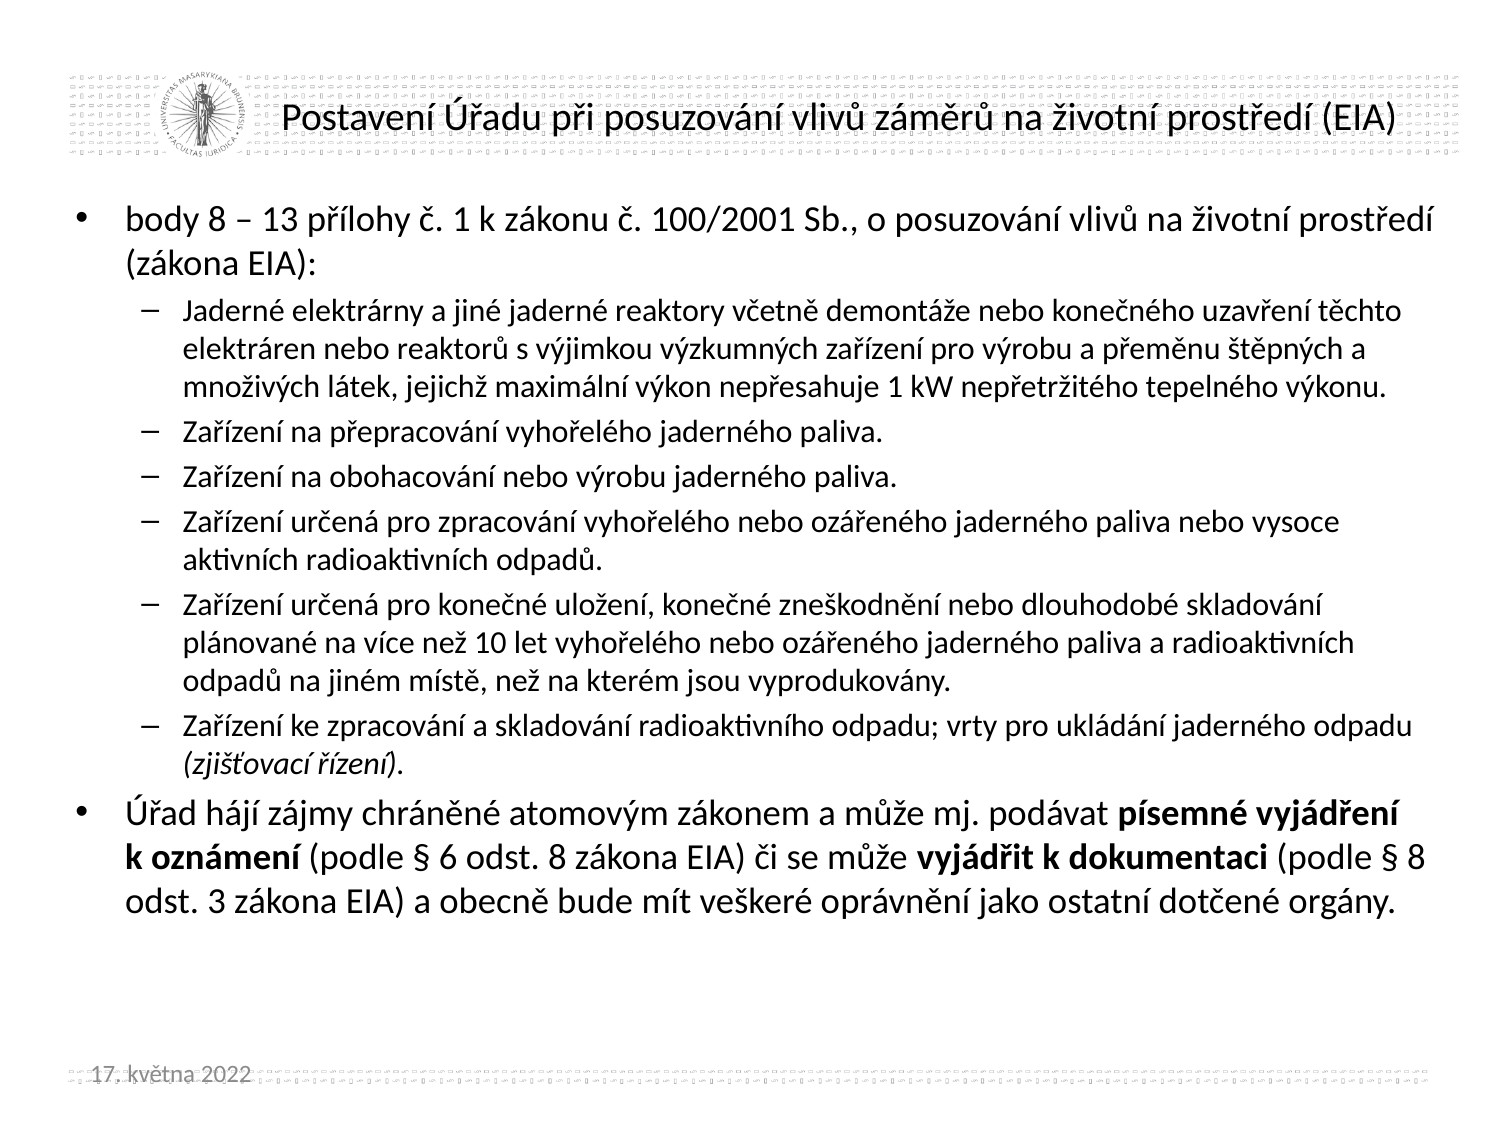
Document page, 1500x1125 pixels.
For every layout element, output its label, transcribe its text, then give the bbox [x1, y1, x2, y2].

picture [0, 1041, 1499, 1118]
list body 8 – 13 přílohy č. 1 k zákonu č. 100/2001 Sb., o posuzování vlivů na životní prostředí (zákona EIA): Jaderné elektrárny a jiné jaderné reaktory včetně demontáže nebo konečného uzavření těchto elektráren nebo reaktorů s výjimkou výzkumných zařízení pro výrobu a přeměnu štěpných a množivých látek, jejichž maximální výkon nepřesahuje 1 kW nepřetržitého tepelného výkonu. Zařízení na přepracování vyhořelého jaderného paliva. Zařízení na obohacování nebo výrobu jaderného paliva. Zařízení určená pro zpracování vyhořelého nebo ozářeného jaderného paliva nebo vysoce aktivních radioaktivních odpadů. Zařízení určená pro konečné uložení, konečné zneškodnění nebo dlouhodobé skladování plánované na více než 10 let vyhořelého nebo ozářeného jaderného paliva a radioaktivních odpadů na jiném místě, než na kterém jsou vyprodukovány. Zařízení ke zpracování a skladování radioaktivního odpadu; vrty pro ukládání jaderného odpadu (zjišťovací řízení). Úřad hájí zájmy chráněné atomovým zákonem a může mj. podávat písemné vyjádření k oznámení (podle § 6 odst. 8 zákona EIA) či se může vyjádřit k dokumentaci (podle § 8 odst. 3 zákona EIA) a obecně bude mít veškeré oprávnění jako ostatní dotčené orgány. [60, 208, 1468, 1009]
picture [0, 42, 1500, 200]
